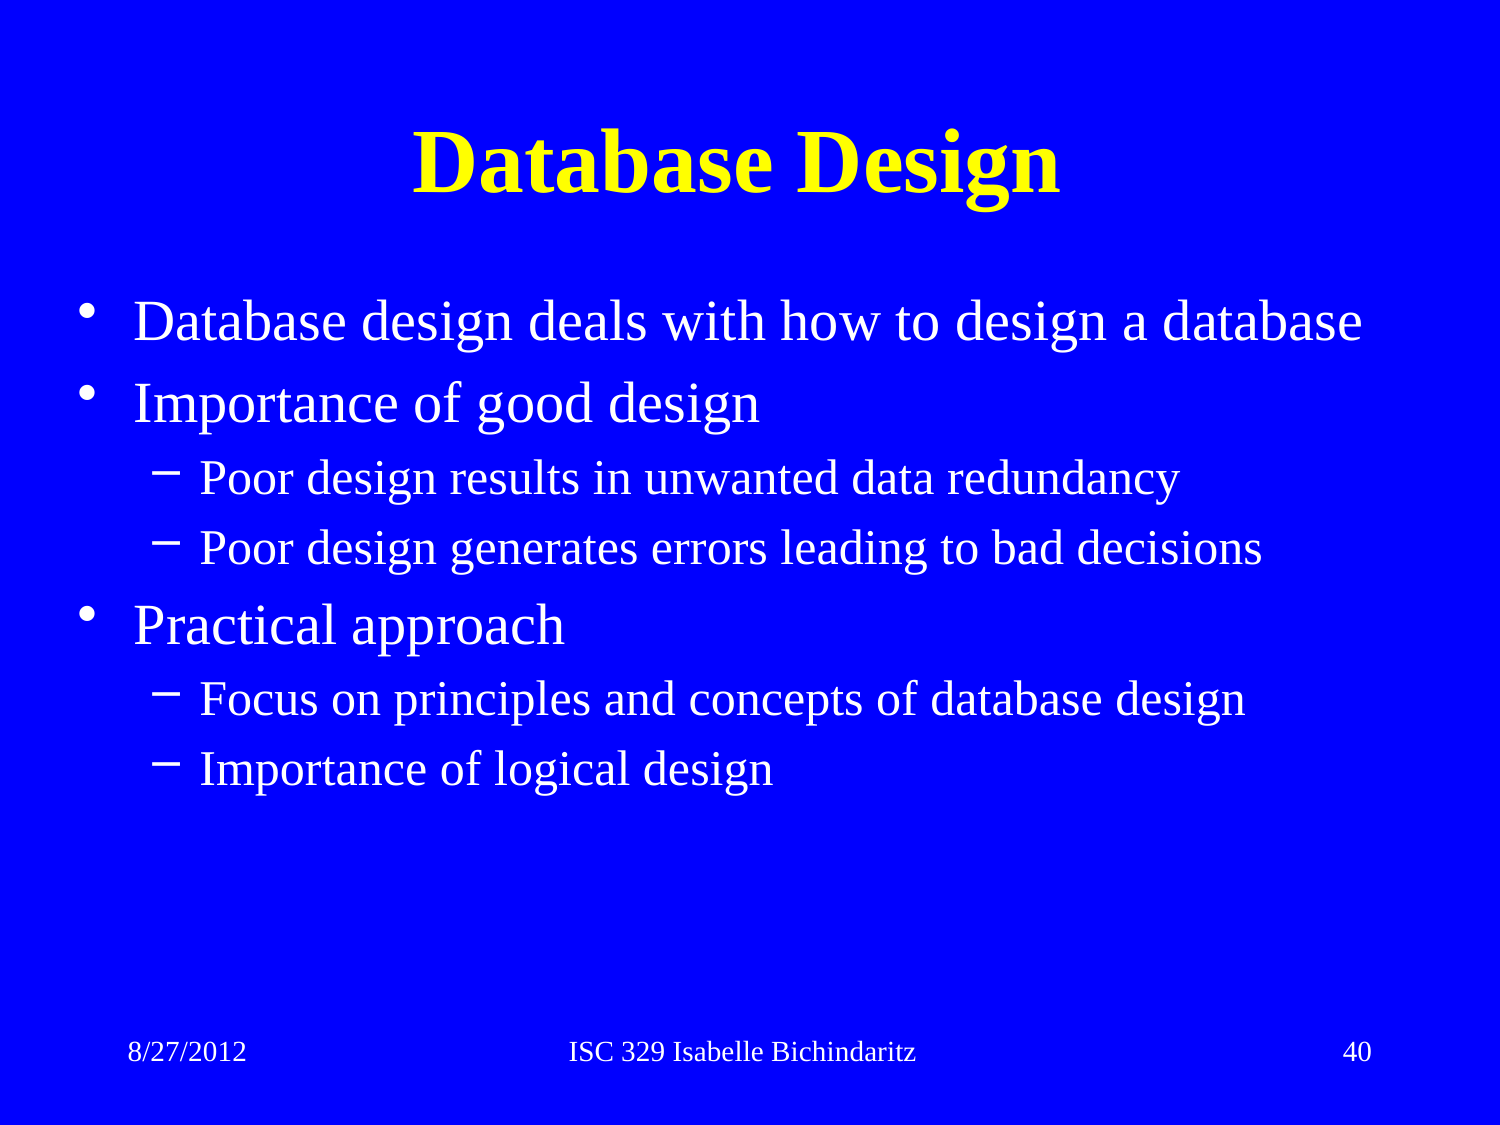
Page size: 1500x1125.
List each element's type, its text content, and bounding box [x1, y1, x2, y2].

list Database design deals with how to design a database Importance of good design Poor design results in unwanted data redundancy Poor design generates errors leading to bad decisions Practical approach Focus on principles and concepts of database design Importance of logical design [62, 274, 1438, 926]
footer ISC 329 Isabelle Bichindaritz [512, 1024, 988, 1101]
slide_number 40 [1074, 1024, 1388, 1101]
title Database Design [99, 62, 1376, 251]
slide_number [112, 1024, 426, 1101]
